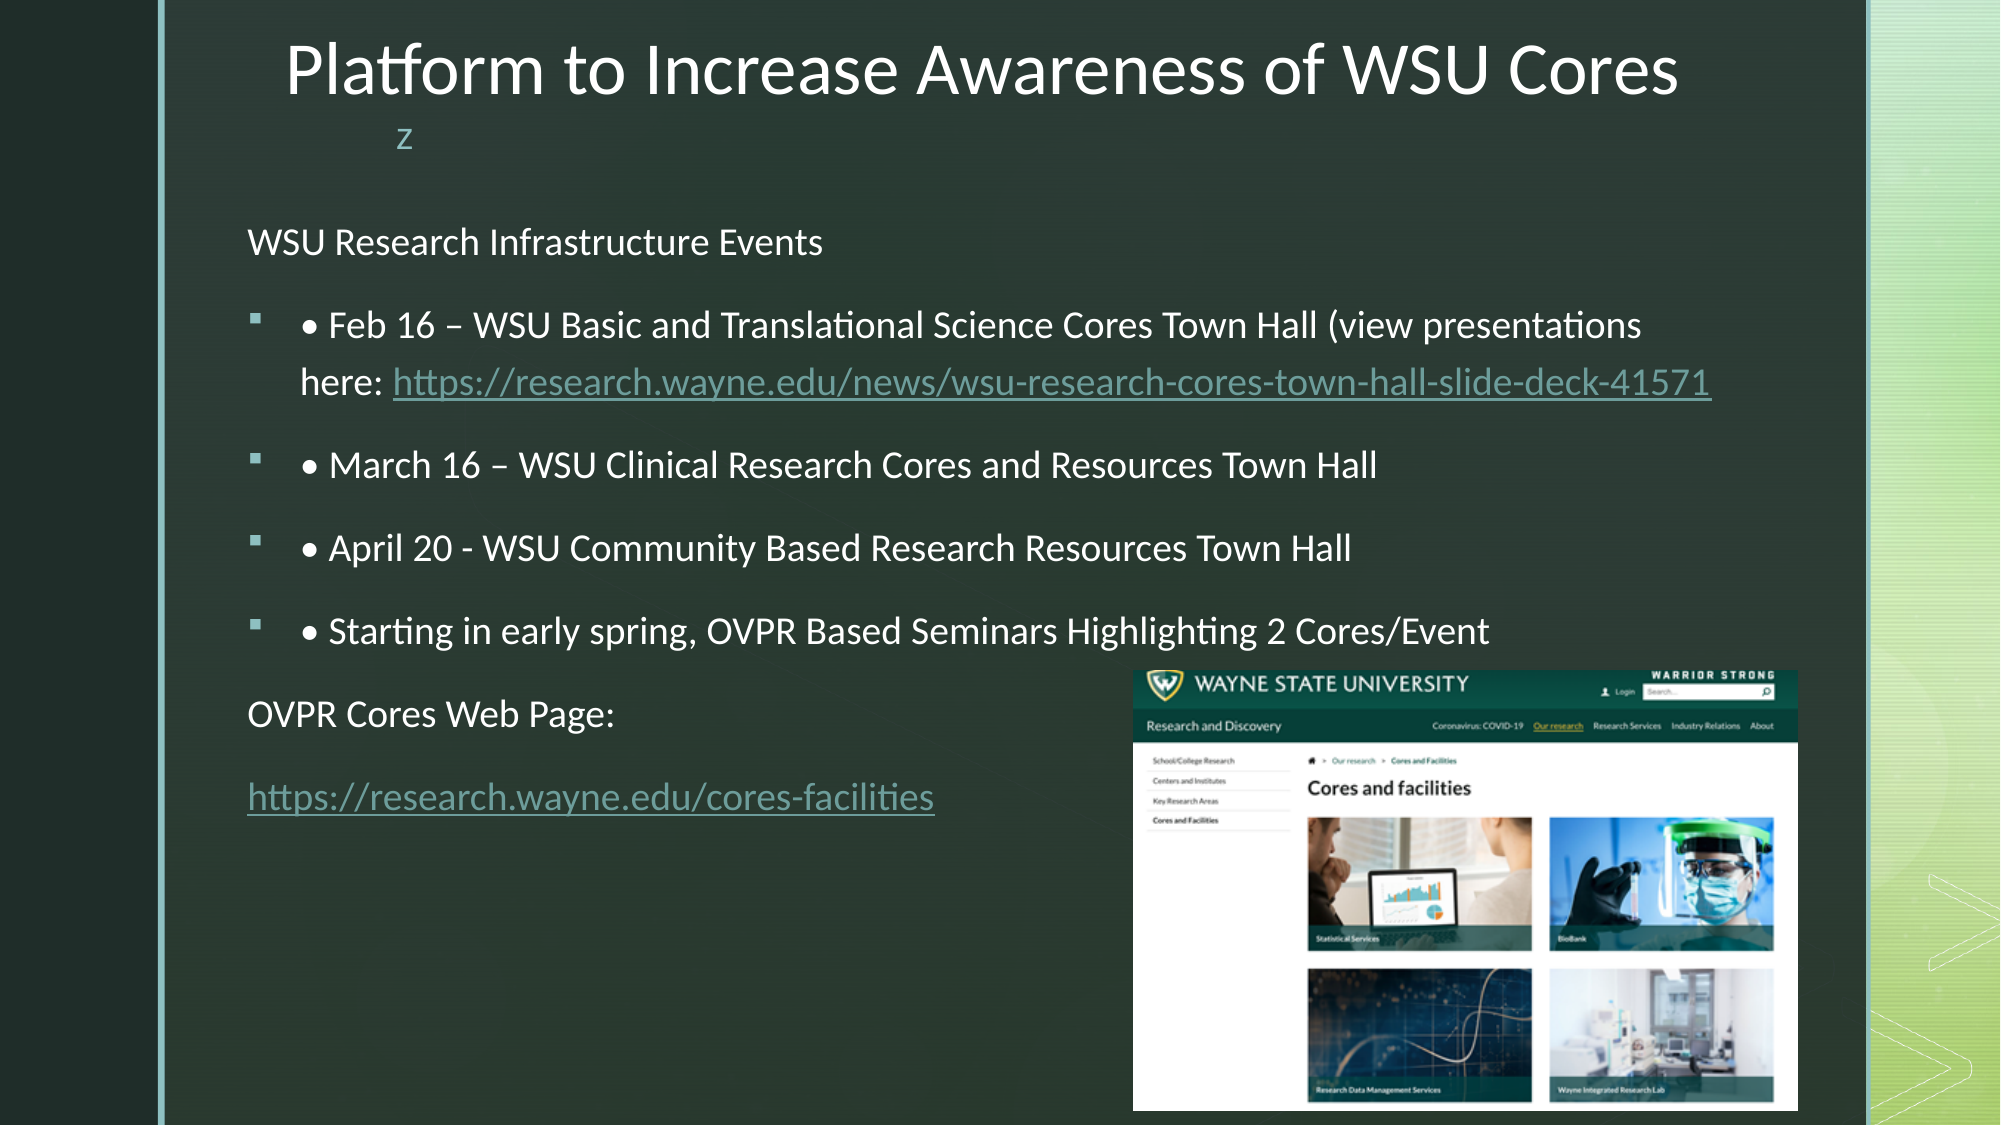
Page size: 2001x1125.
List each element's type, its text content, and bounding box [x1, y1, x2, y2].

picture [1132, 670, 1798, 1111]
title Platform to Increase Awareness of WSU Cores [216, 22, 1751, 199]
list WSU Research Infrastructure Events • Feb 16 – WSU Basic and Translational Science Cores Town Hall (view presentations here: https://research.wayne.edu/news/wsu-research-cores-town-hall-slide-deck-41571 • March 16 – WSU Clinical Research Cores and Resources Town Hall • April 20 - WSU Community Based Research Resources Town Hall • Starting in early spring, OVPR Based Seminars Highlighting 2 Cores/Event OVPR Cores Web Page: https://research.wayne.edu/cores-facilities [232, 198, 1734, 880]
picture [1871, 0, 2001, 1125]
